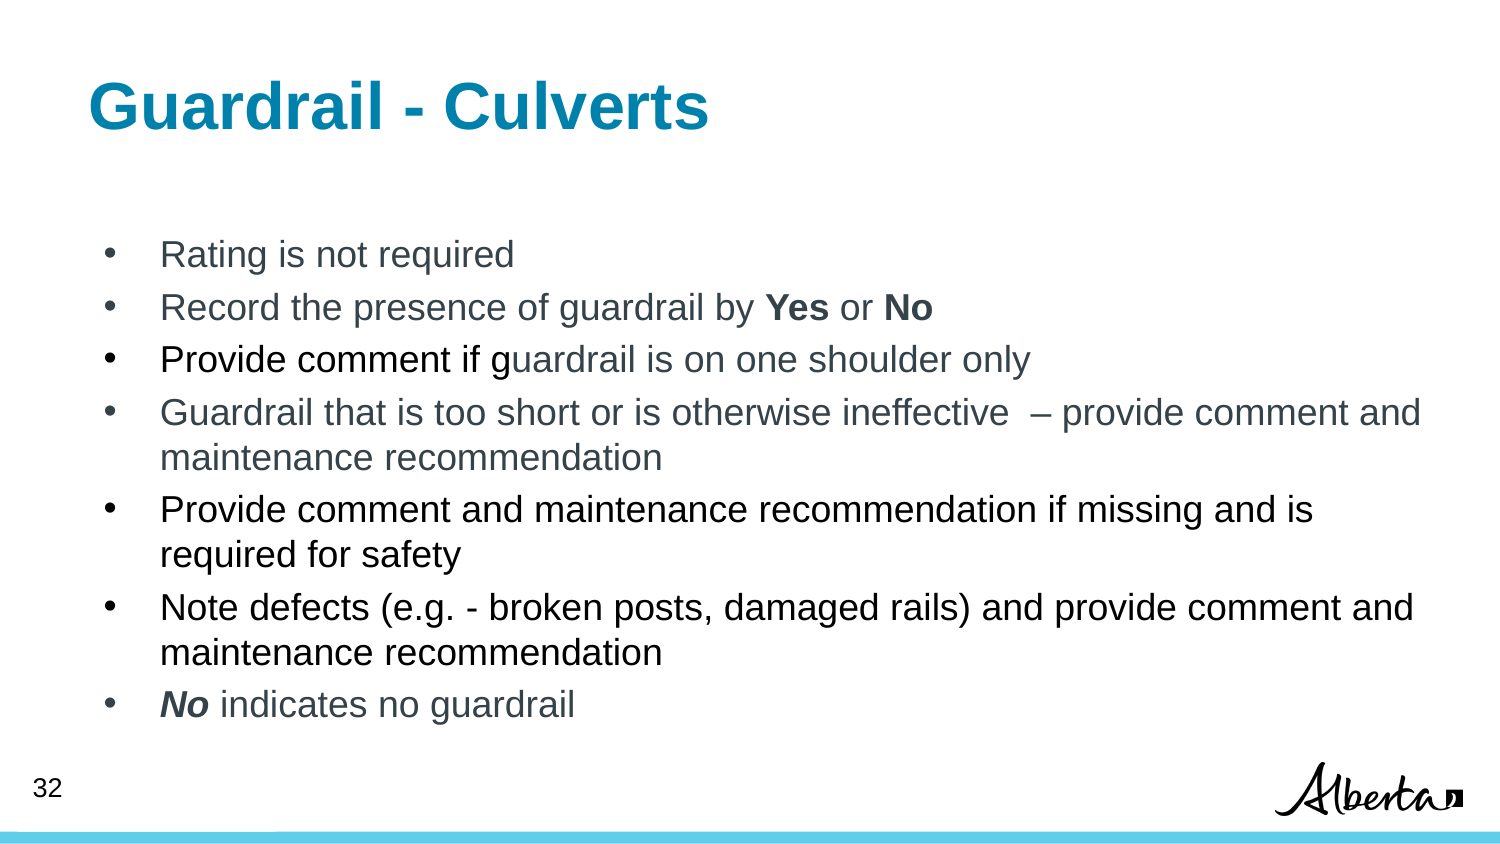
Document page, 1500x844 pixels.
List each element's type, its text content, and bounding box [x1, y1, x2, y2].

title Guardrail - Culverts [88, 55, 1437, 141]
picture [1275, 762, 1463, 816]
slide_number 32 [17, 764, 356, 810]
list Rating is not required Record the presence of guardrail by Yes or No Provide comment if guardrail is on one shoulder only Guardrail that is too short or is otherwise ineffective – provide comment and maintenance recommendation Provide comment and maintenance recommendation if missing and is required for safety Note defects (e.g. - broken posts, damaged rails) and provide comment and maintenance recommendation No indicates no guardrail [88, 222, 1439, 753]
